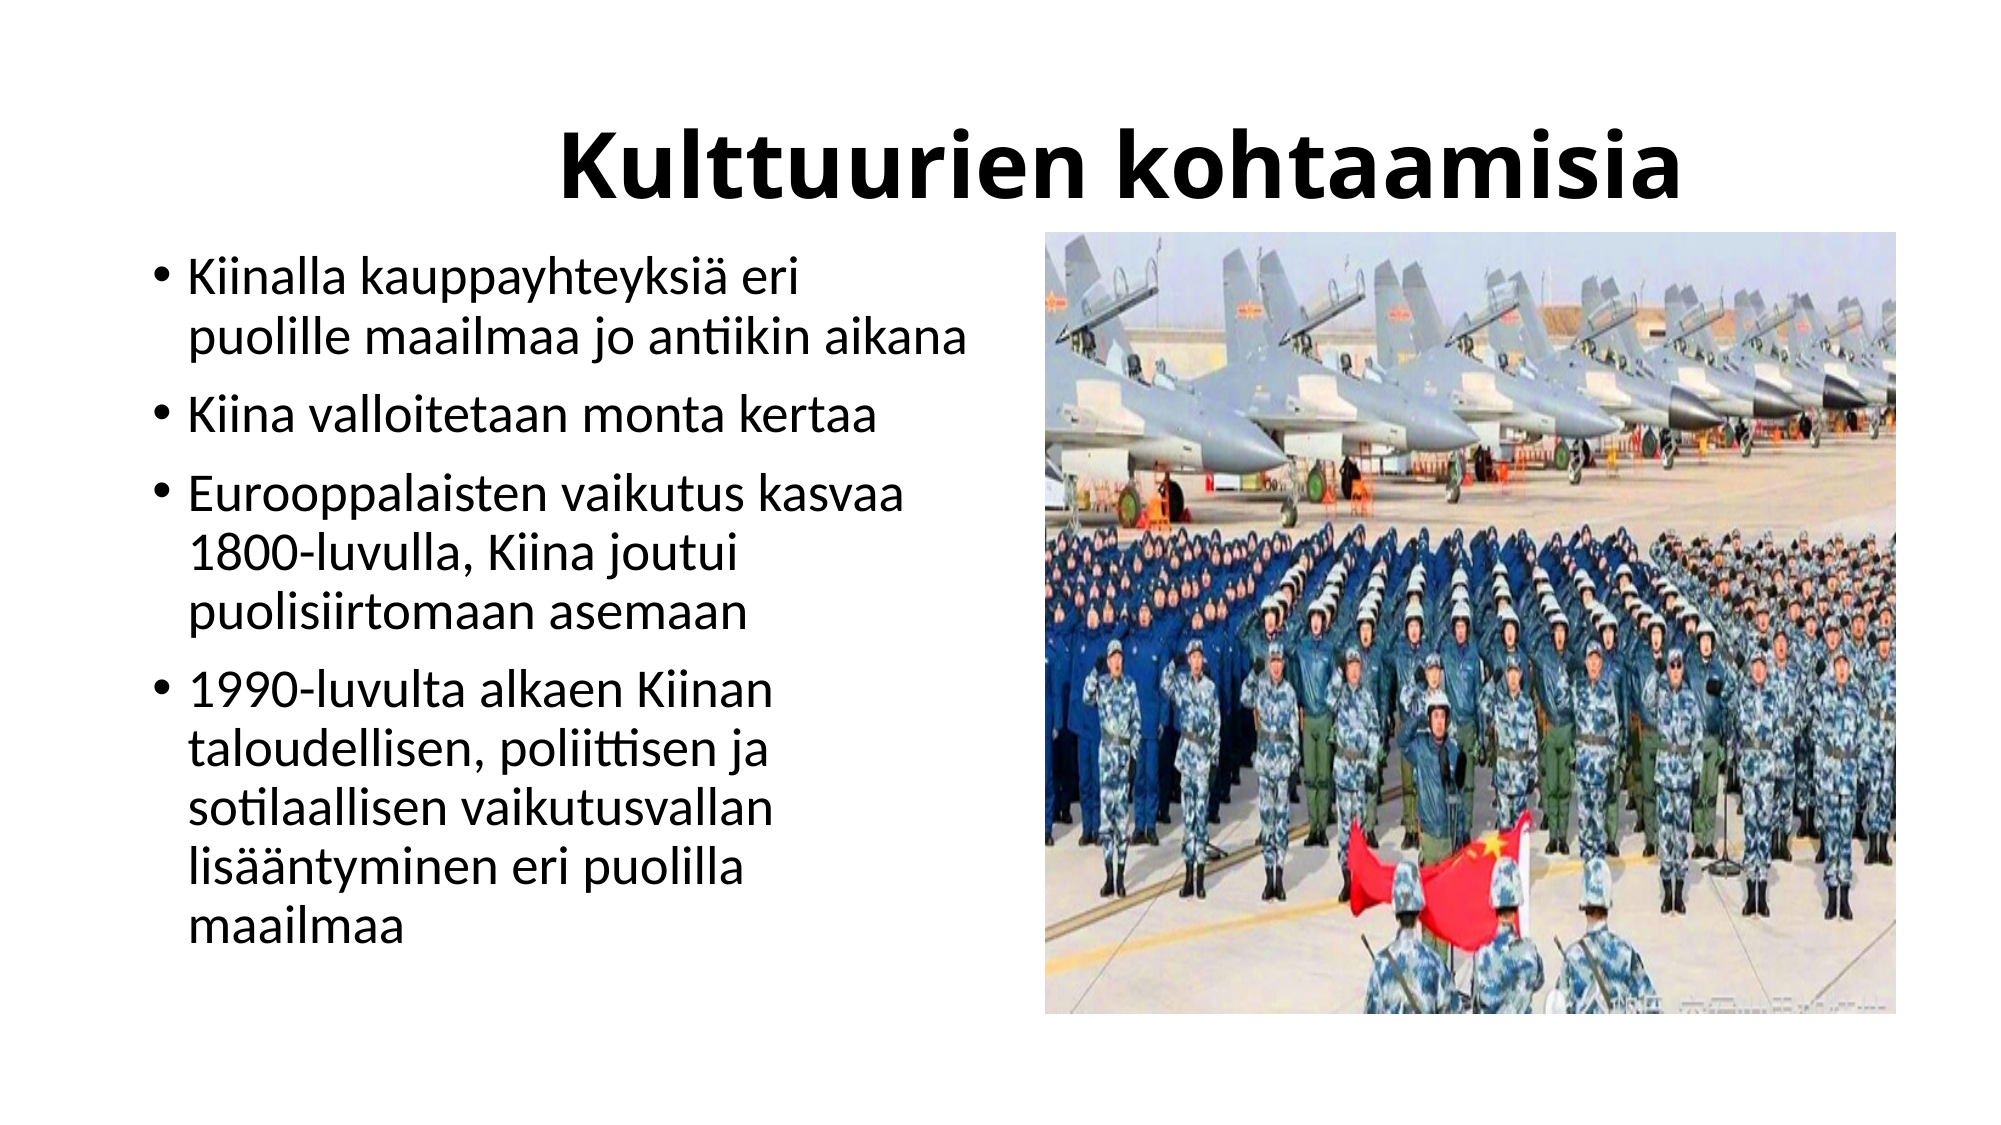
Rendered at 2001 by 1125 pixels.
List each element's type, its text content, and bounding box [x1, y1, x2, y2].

list Kiinalla kauppayhteyksiä eri puolille maailmaa jo antiikin aikana Kiina valloitetaan monta kertaa Eurooppalaisten vaikutus kasvaa 1800-luvulla, Kiina joutui puolisiirtomaan asemaan 1990-luvulta alkaen Kiinan taloudellisen, poliittisen ja sotilaallisen vaikutusvallan lisääntyminen eri puolilla maailmaa [137, 240, 988, 1014]
title Kulttuurien kohtaamisia [137, 59, 1863, 278]
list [1045, 232, 1896, 1014]
